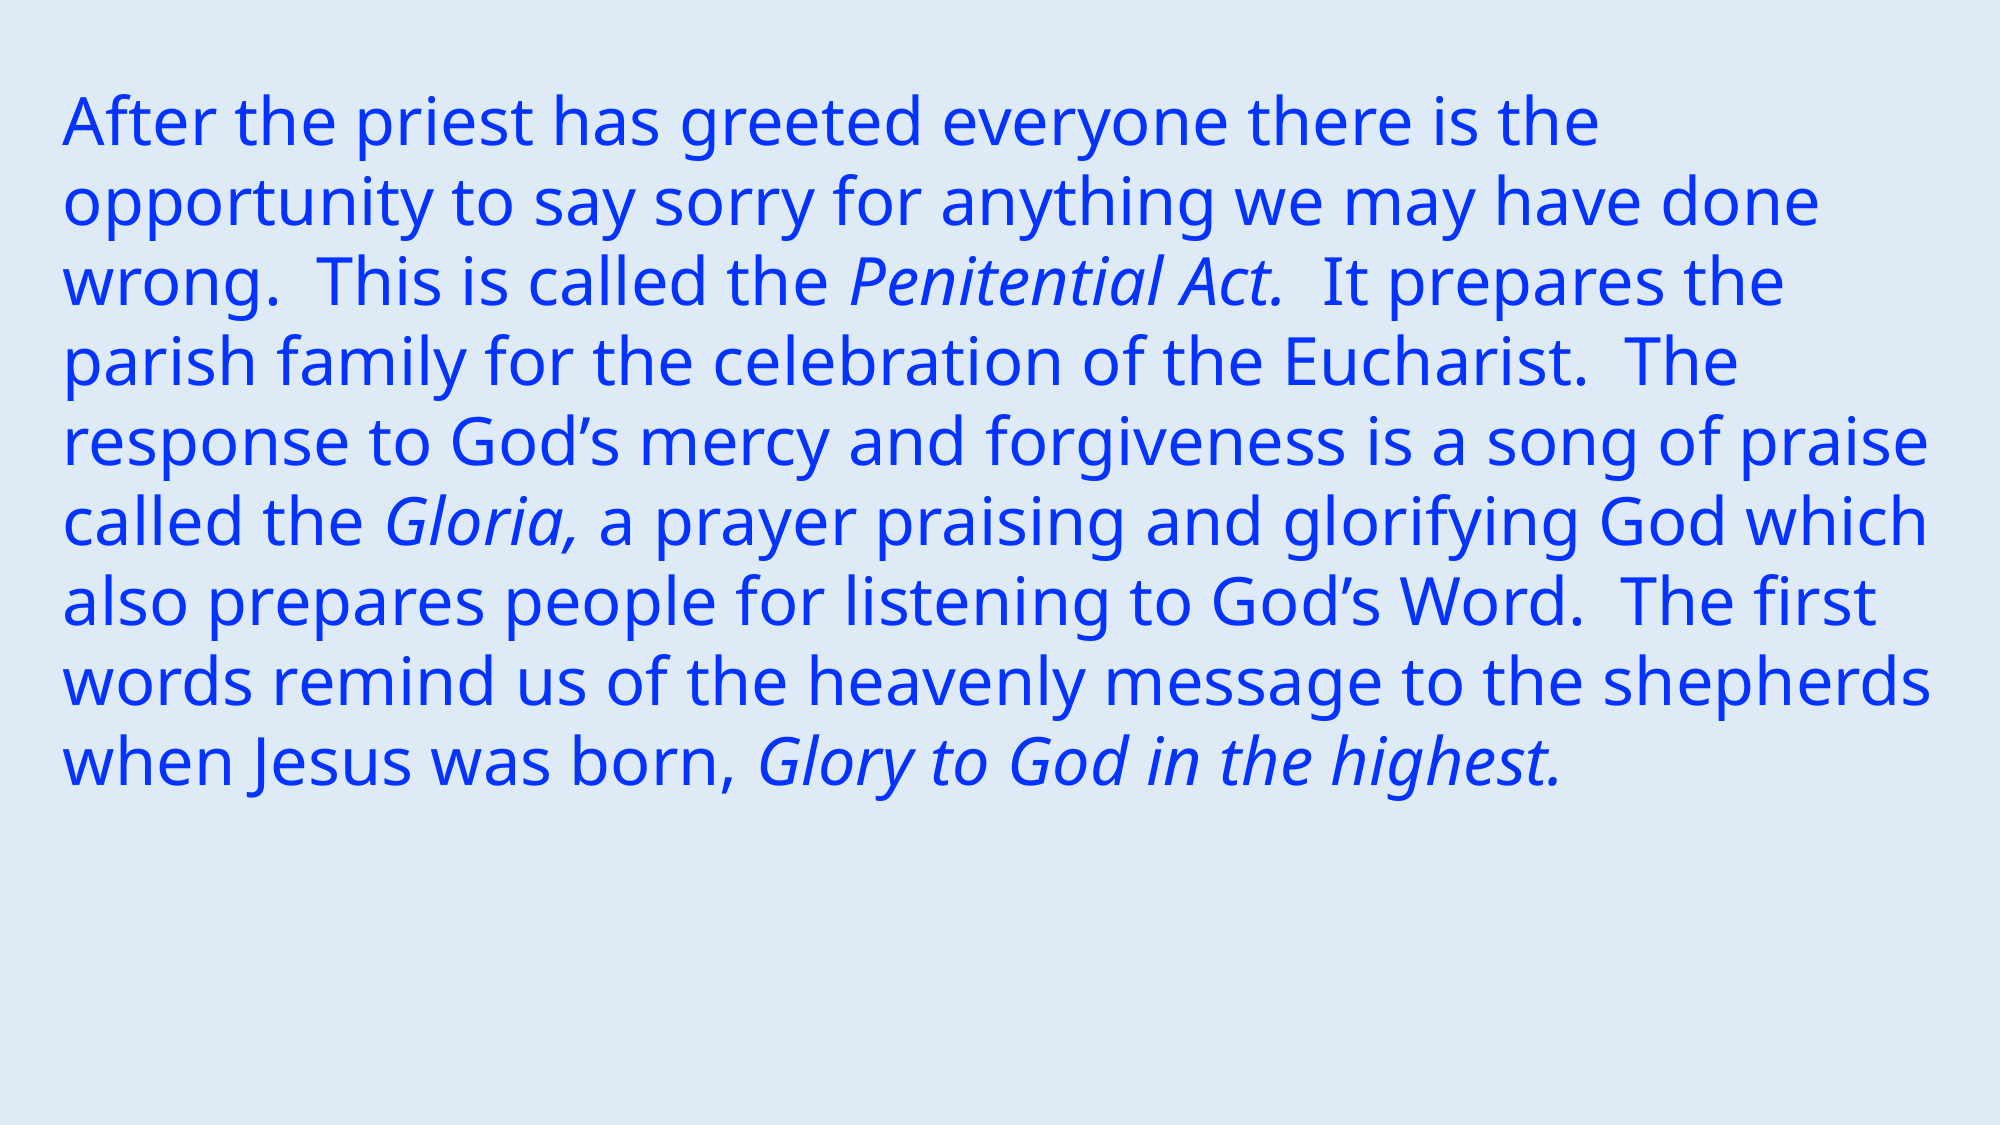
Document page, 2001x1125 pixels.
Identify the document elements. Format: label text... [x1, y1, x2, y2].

text_box After the priest has greeted everyone there is the opportunity to say sorry for anything we may have done wrong. This is called the Penitential Act. It prepares the parish family for the celebration of the Eucharist. The response to God’s mercy and forgiveness is a song of praise called the Gloria, a prayer praising and glorifying God which also prepares people for listening to God’s Word. The first words remind us of the heavenly message to the shepherds when Jesus was born, Glory to God in the highest. [48, 71, 1950, 807]
